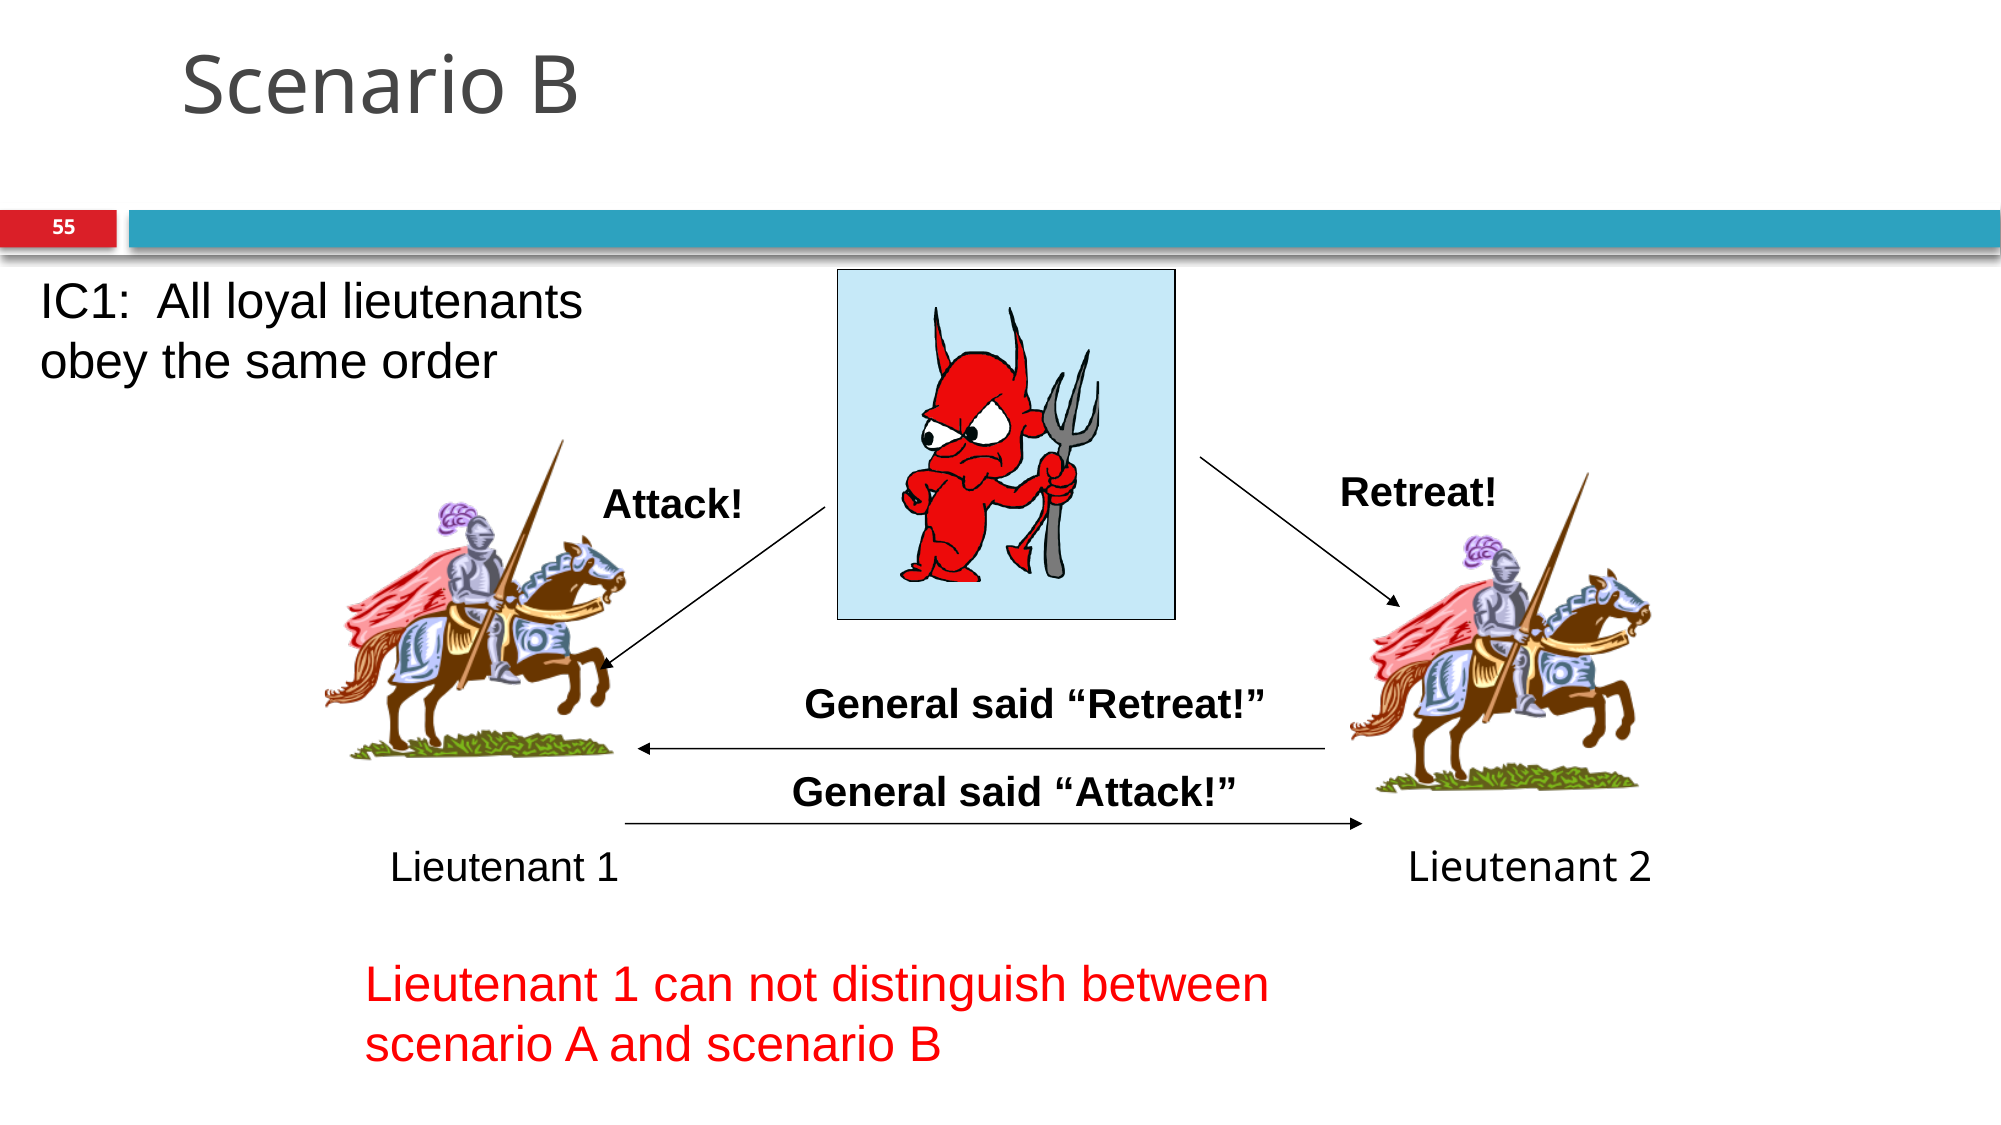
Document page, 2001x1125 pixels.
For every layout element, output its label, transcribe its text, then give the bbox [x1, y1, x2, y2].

title Scenario B [166, 24, 1850, 138]
slide_number 55 [0, 206, 130, 250]
text_box [837, 269, 1175, 620]
picture [1349, 469, 1653, 795]
picture [899, 306, 1100, 583]
text_box [624, 817, 1363, 830]
text_box Lieutenant 2 [1392, 832, 1668, 897]
text_box General said “Retreat!” [789, 669, 1282, 735]
text_box Lieutenant 1 can not distinguish between scenario A and scenario B [350, 944, 1350, 1080]
text_box General said “Attack!” [777, 757, 1253, 822]
text_box Retreat! [1324, 457, 1513, 522]
text_box IC1: All loyal lieutenants obey the same order [24, 261, 698, 397]
picture [324, 435, 628, 762]
text_box Attack! [632, 469, 759, 535]
text_box [637, 742, 1325, 755]
text_box Lieutenant 1 [375, 832, 635, 897]
